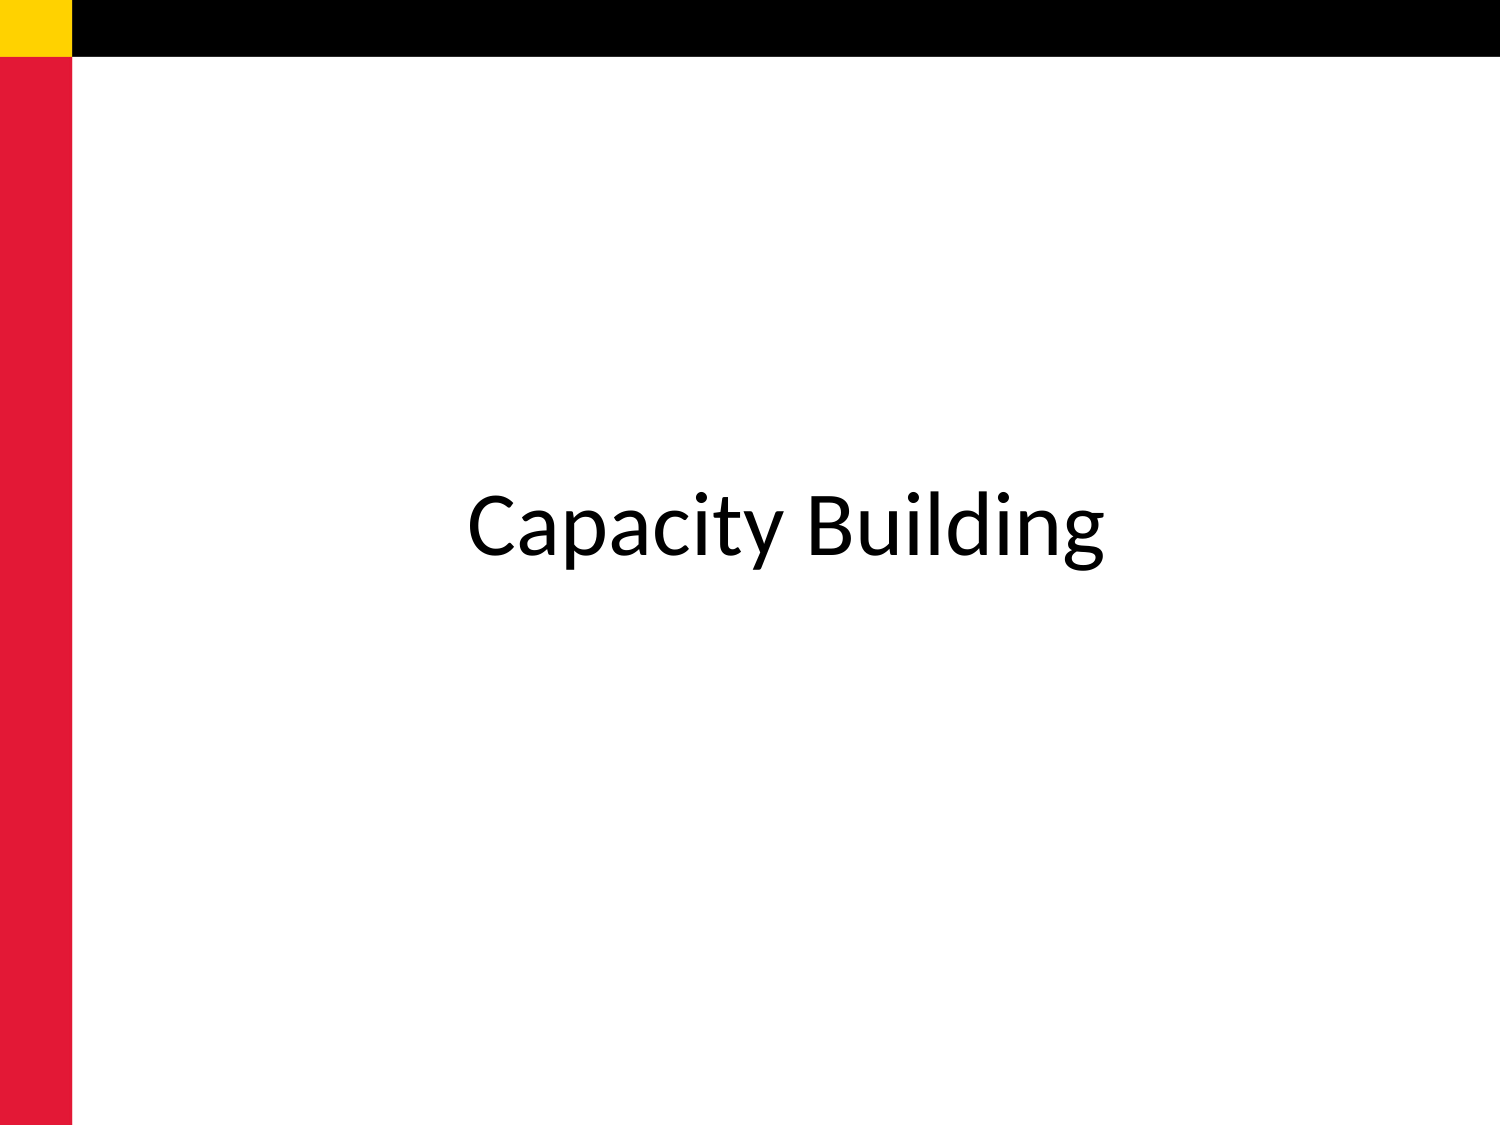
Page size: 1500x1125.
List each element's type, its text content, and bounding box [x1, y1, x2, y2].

title Capacity Building [112, 425, 1463, 613]
picture [0, 0, 1500, 1125]
